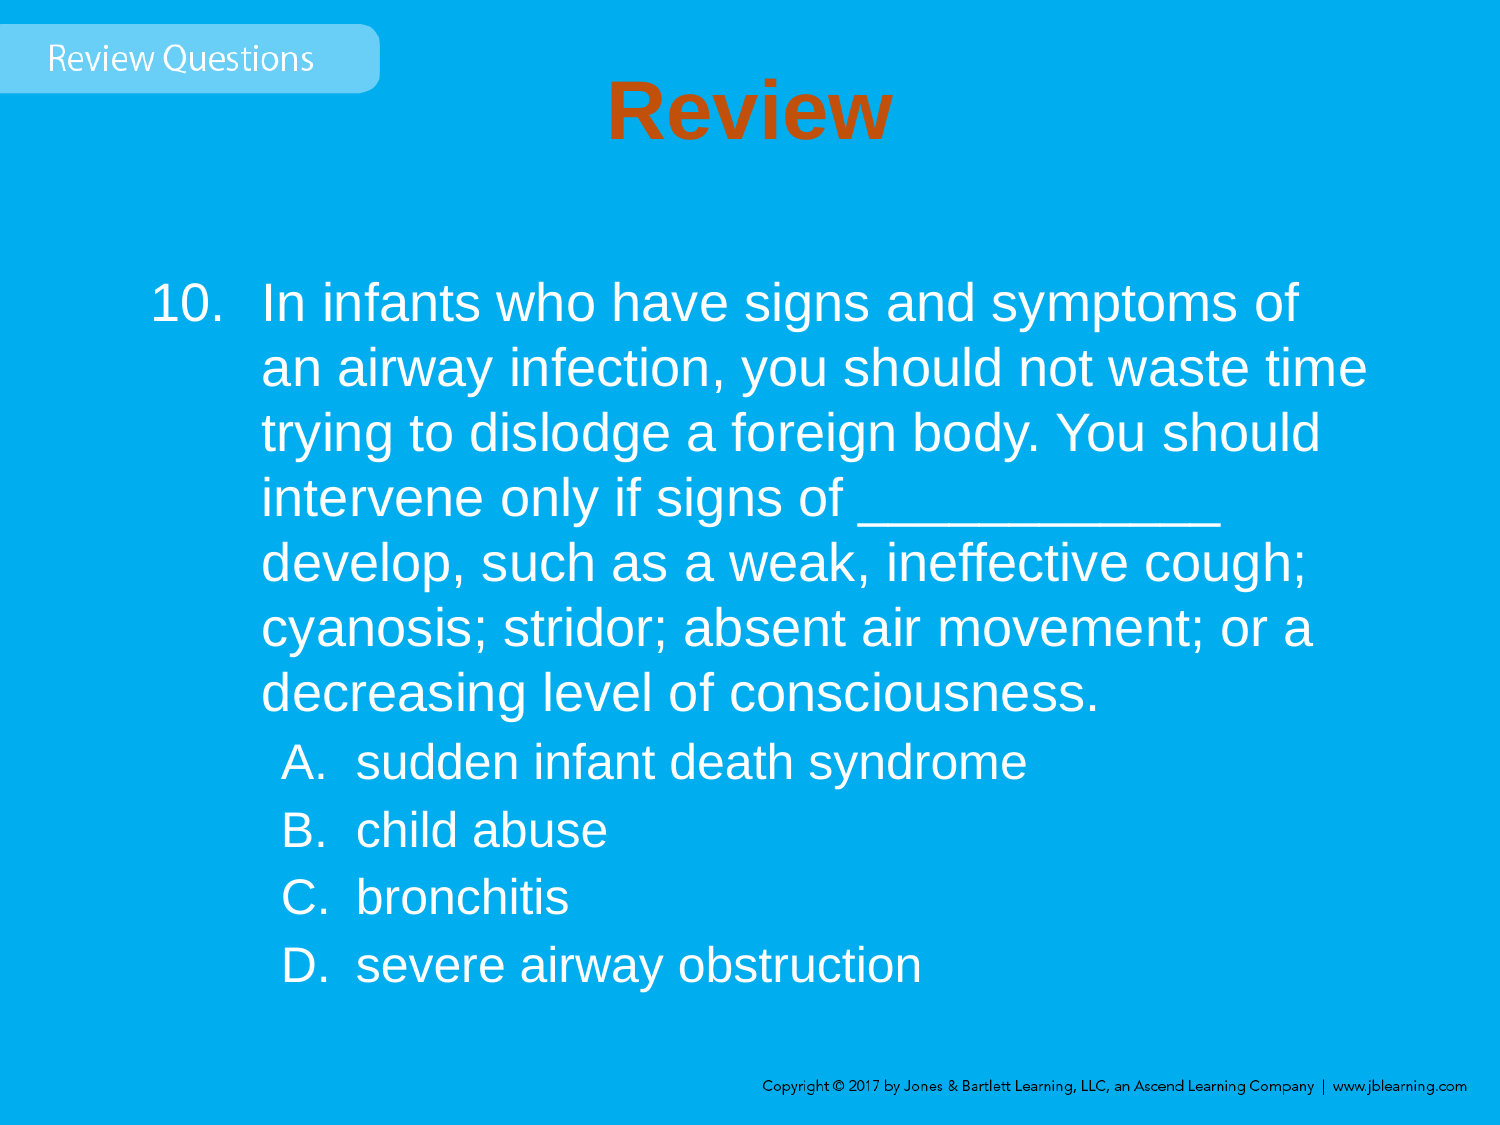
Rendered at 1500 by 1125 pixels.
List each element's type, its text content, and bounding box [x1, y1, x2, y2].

title Review [112, 37, 1388, 188]
list In infants who have signs and symptoms of an airway infection, you should not waste time trying to dislodge a foreign body. You should intervene only if signs of ____________ develop, such as a weak, ineffective cough; cyanosis; stridor; absent air movement; or a decreasing level of consciousness. sudden infant death syndrome child abuse bronchitis severe airway obstruction [111, 236, 1389, 1027]
picture [0, 25, 377, 93]
